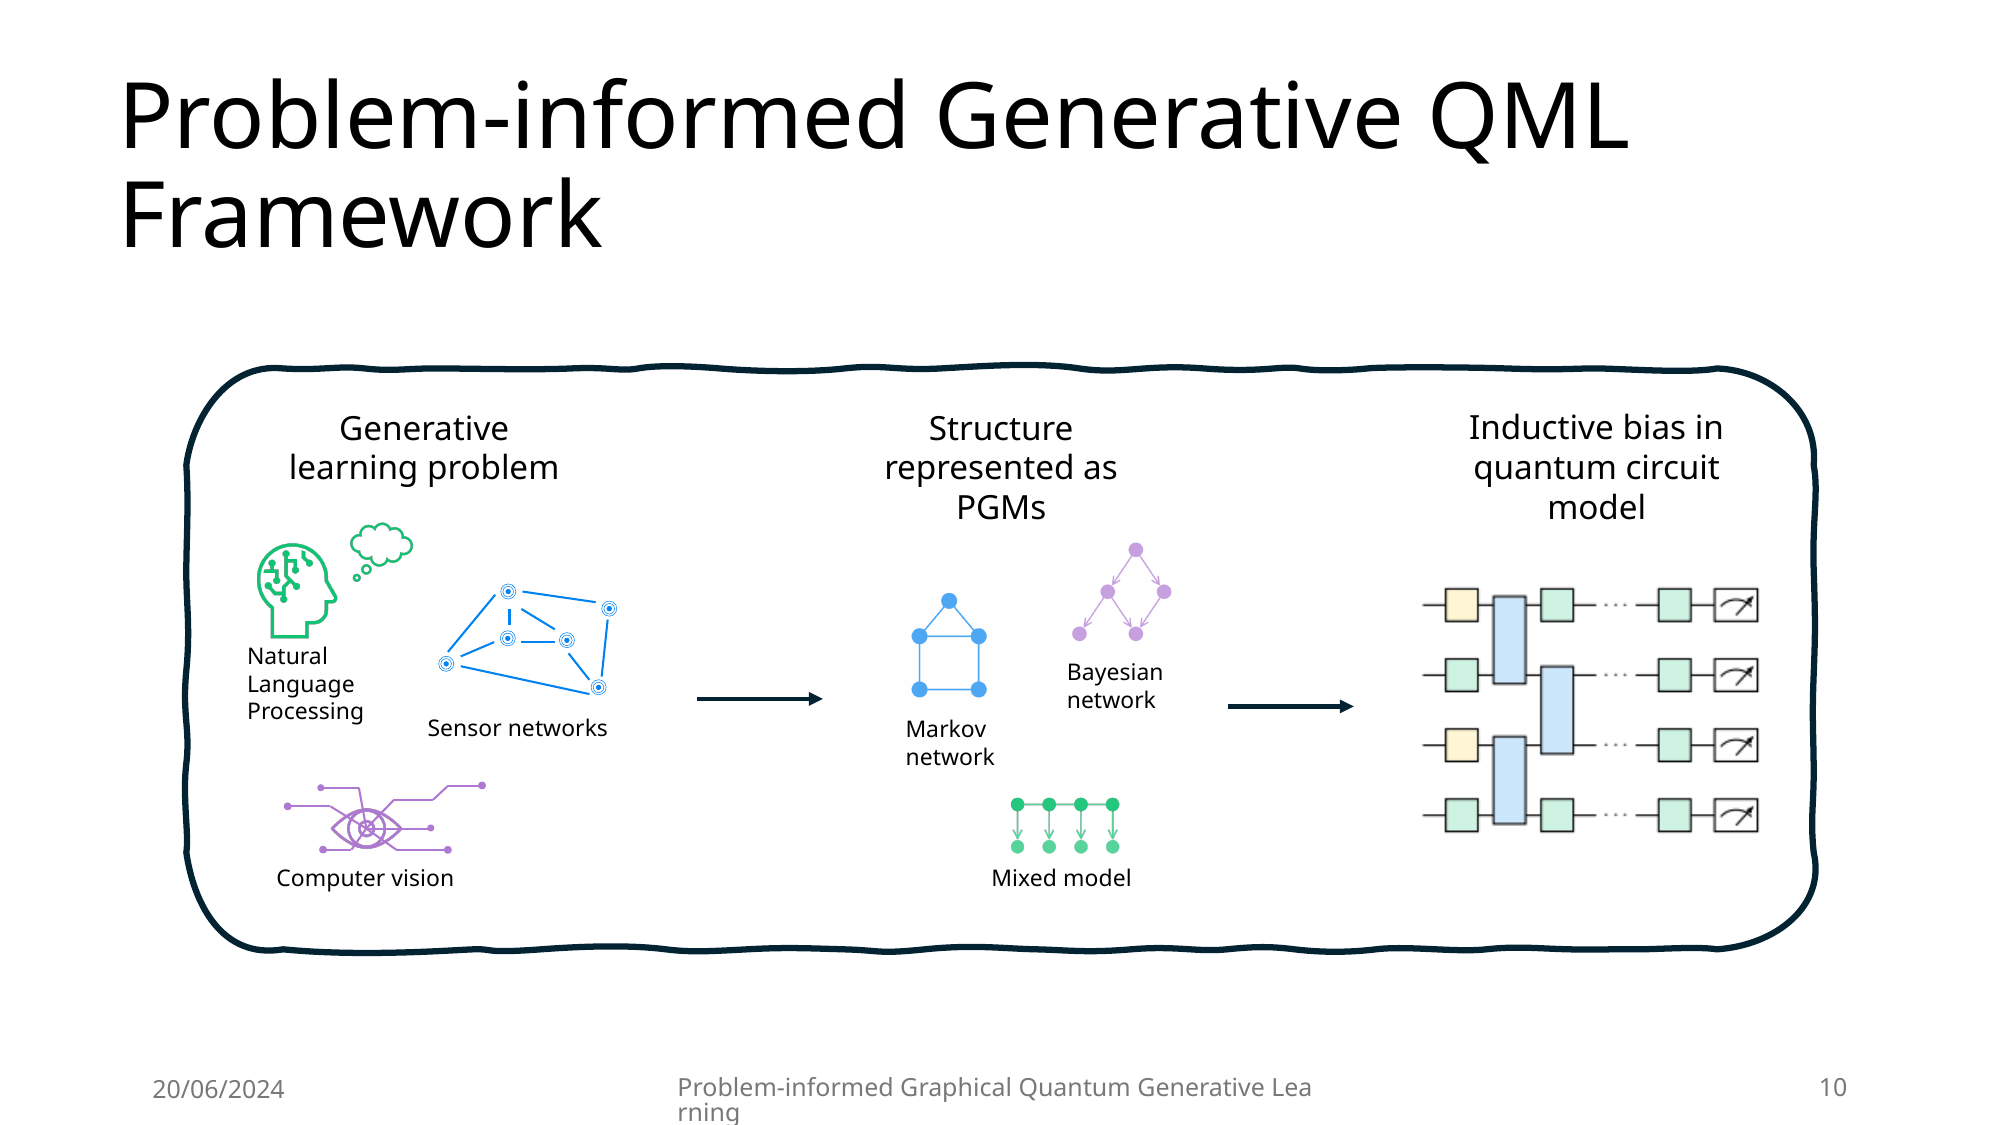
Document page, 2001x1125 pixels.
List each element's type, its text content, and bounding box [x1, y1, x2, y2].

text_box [231, 398, 1778, 907]
slide_number 10 [1412, 1058, 1863, 1119]
text_box [183, 363, 1818, 955]
title Problem-informed Generative QML Framework [103, 59, 1863, 278]
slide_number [137, 1058, 588, 1119]
footer Problem-informed Graphical Quantum Generative Learning [662, 1058, 1338, 1119]
